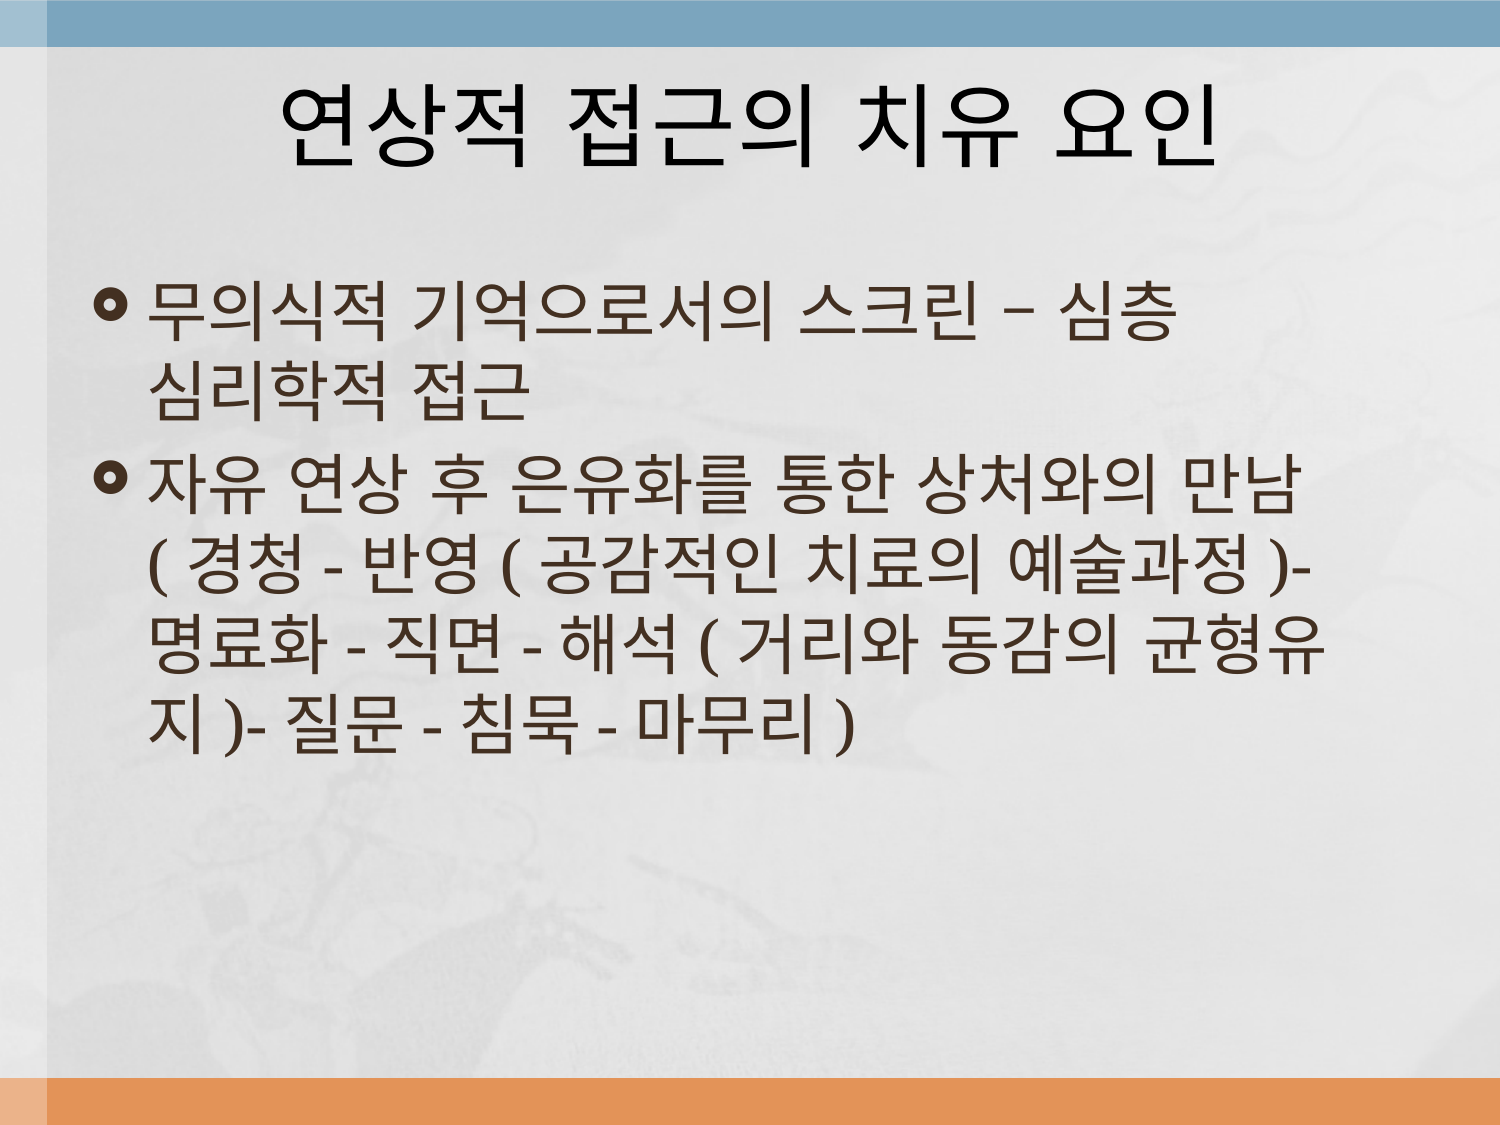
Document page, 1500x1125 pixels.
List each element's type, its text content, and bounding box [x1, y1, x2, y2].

title 연상적 접근의 치유 요인 [49, 46, 1454, 202]
list 무의식적 기억으로서의 스크린 – 심층 심리학적 접근 자유 연상 후 은유화를 통한 상처와의 만남(경청-반영(공감적인 치료의 예술과정)-명료화-직면-해석(거리와 동감의 균형유지)-질문-침묵-마무리) [75, 262, 1425, 1005]
